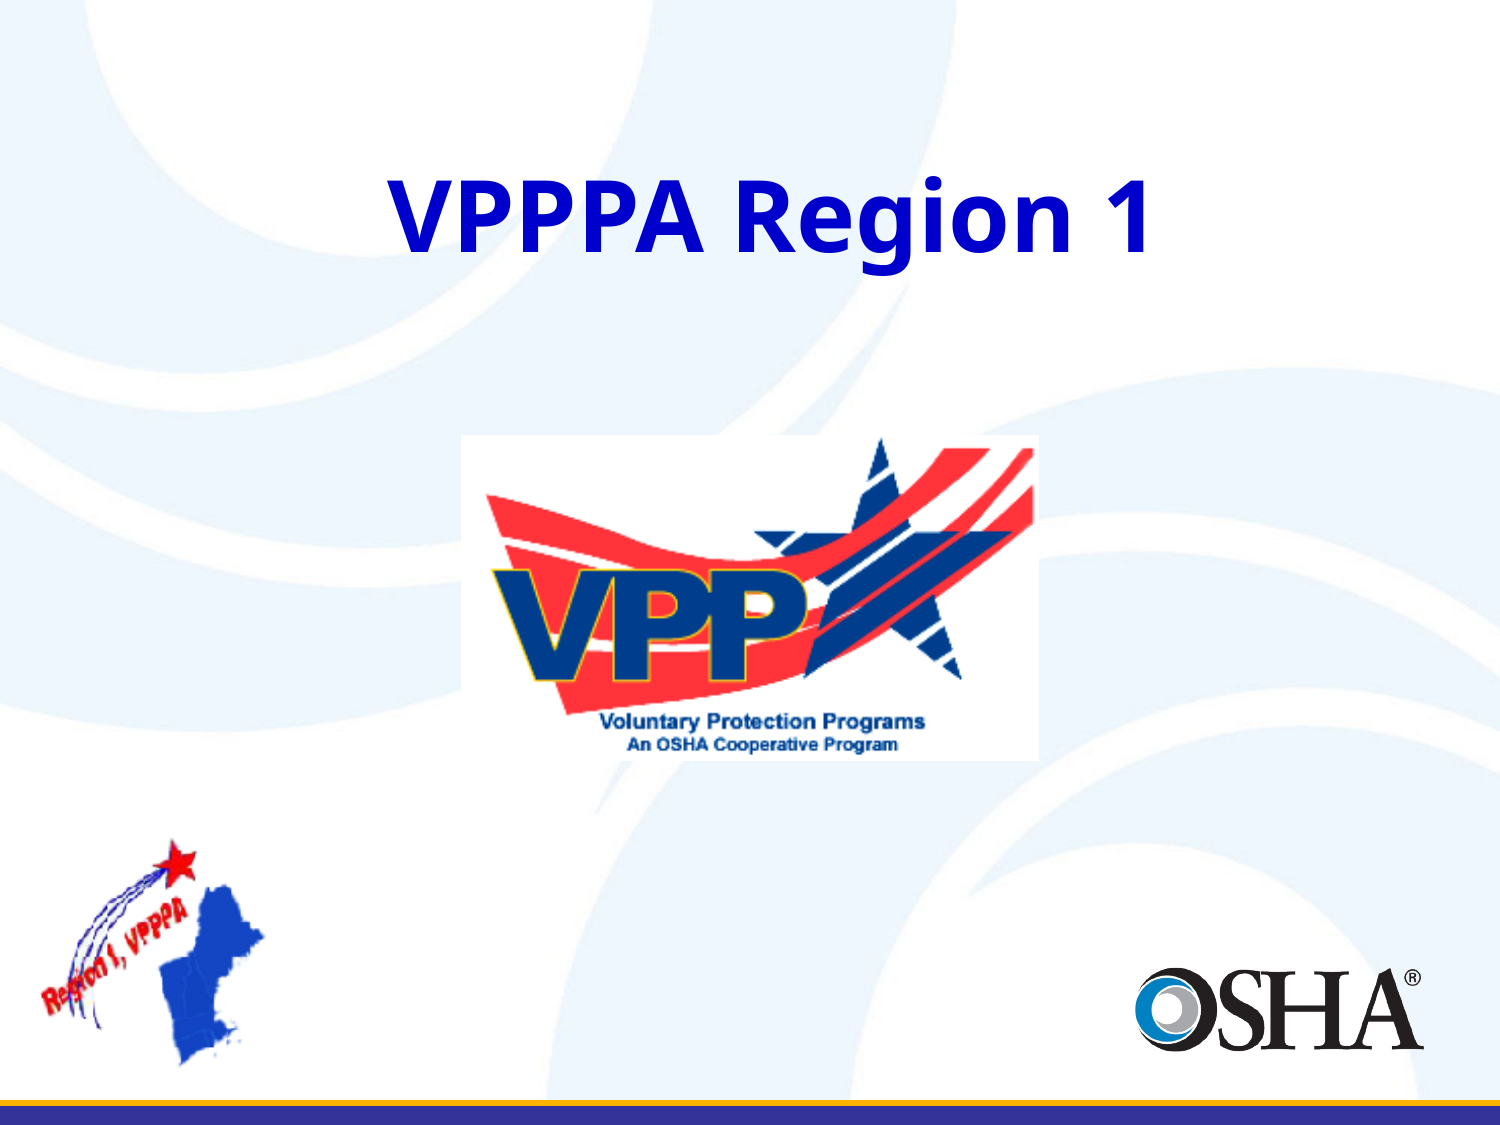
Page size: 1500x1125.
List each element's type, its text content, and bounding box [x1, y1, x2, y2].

text_box VPPPA Region 1 [192, 144, 1355, 400]
picture [0, 0, 1500, 1100]
